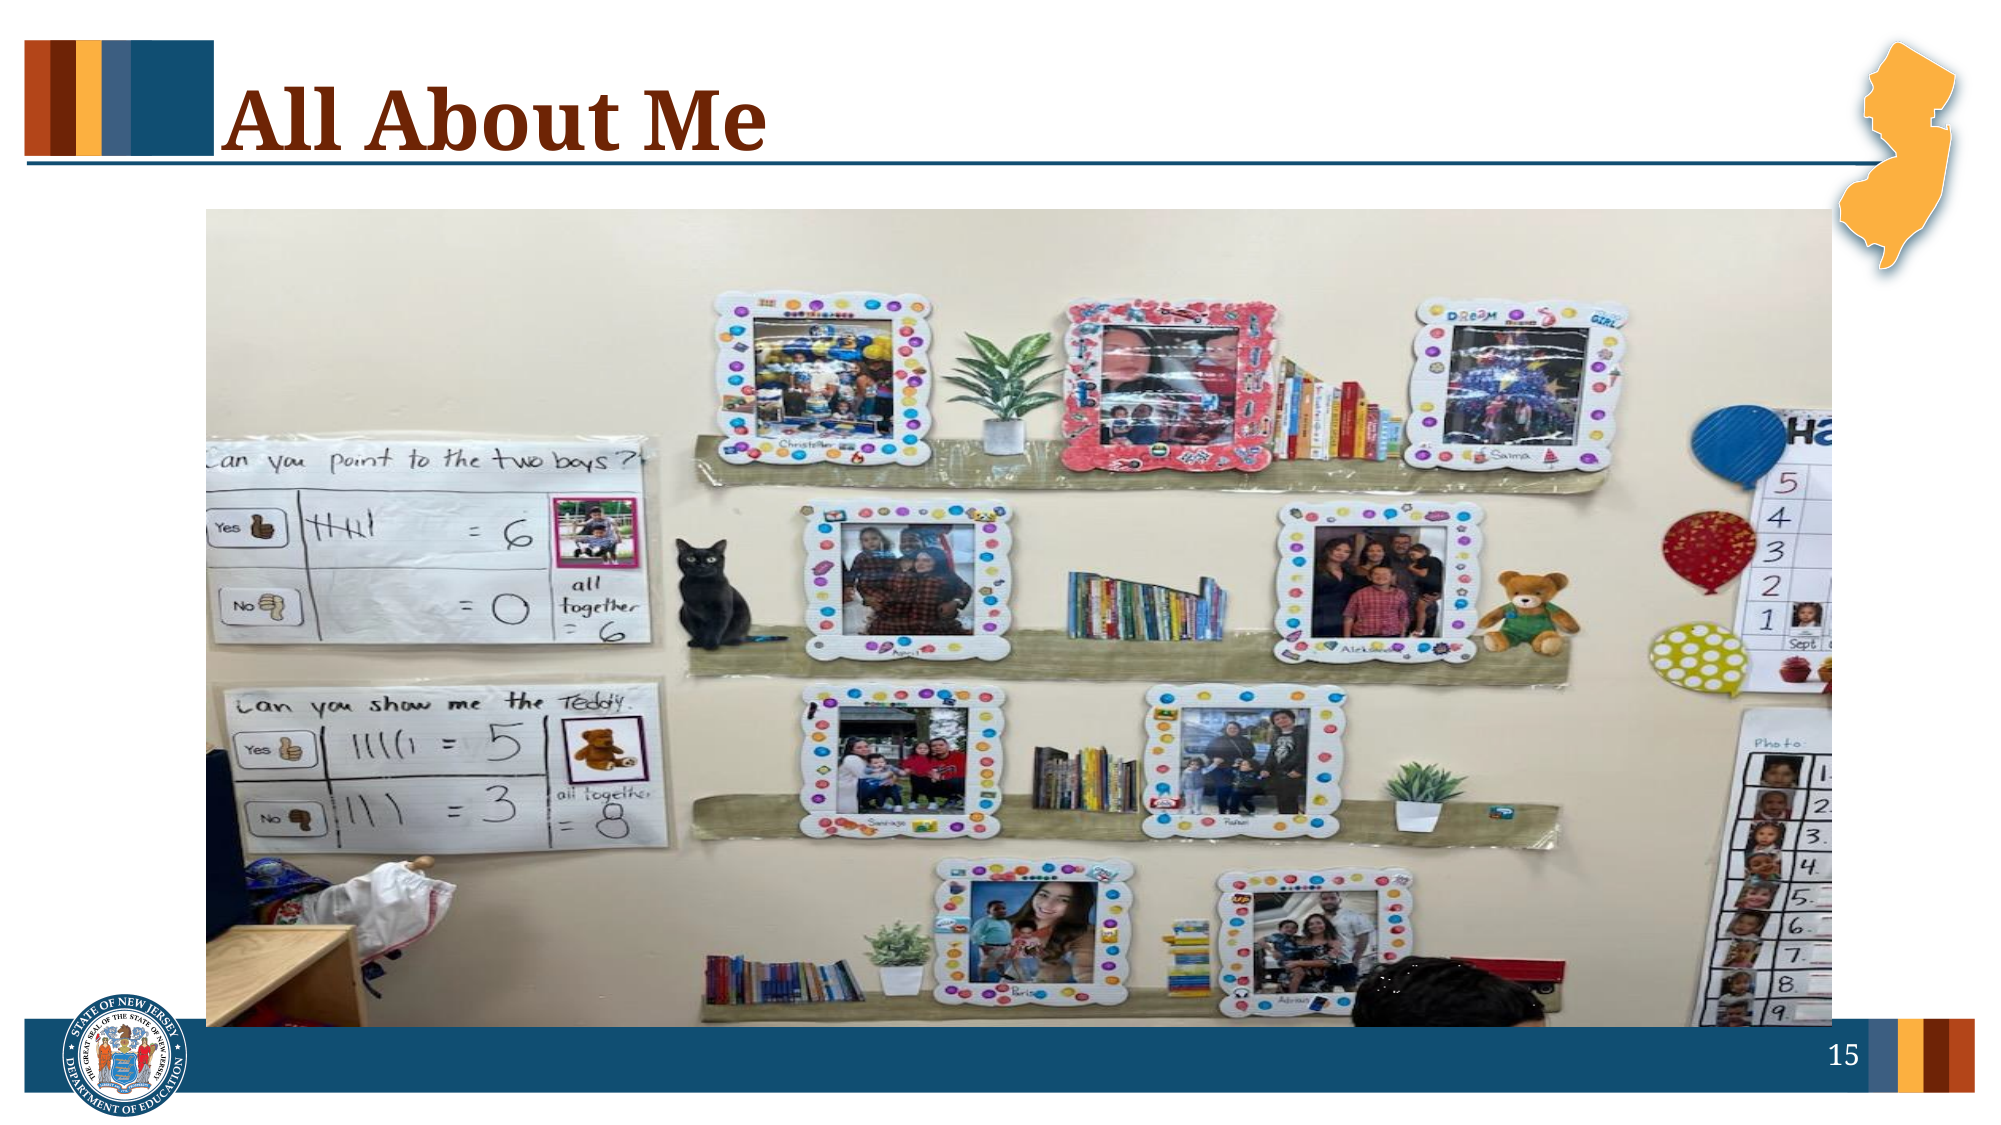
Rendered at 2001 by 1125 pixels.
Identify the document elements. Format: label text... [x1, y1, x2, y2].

picture [24, 992, 1975, 1119]
slide_number 15 [1425, 1026, 1876, 1087]
title All About Me [206, 62, 1863, 185]
picture [24, 26, 1976, 295]
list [206, 209, 1832, 1027]
